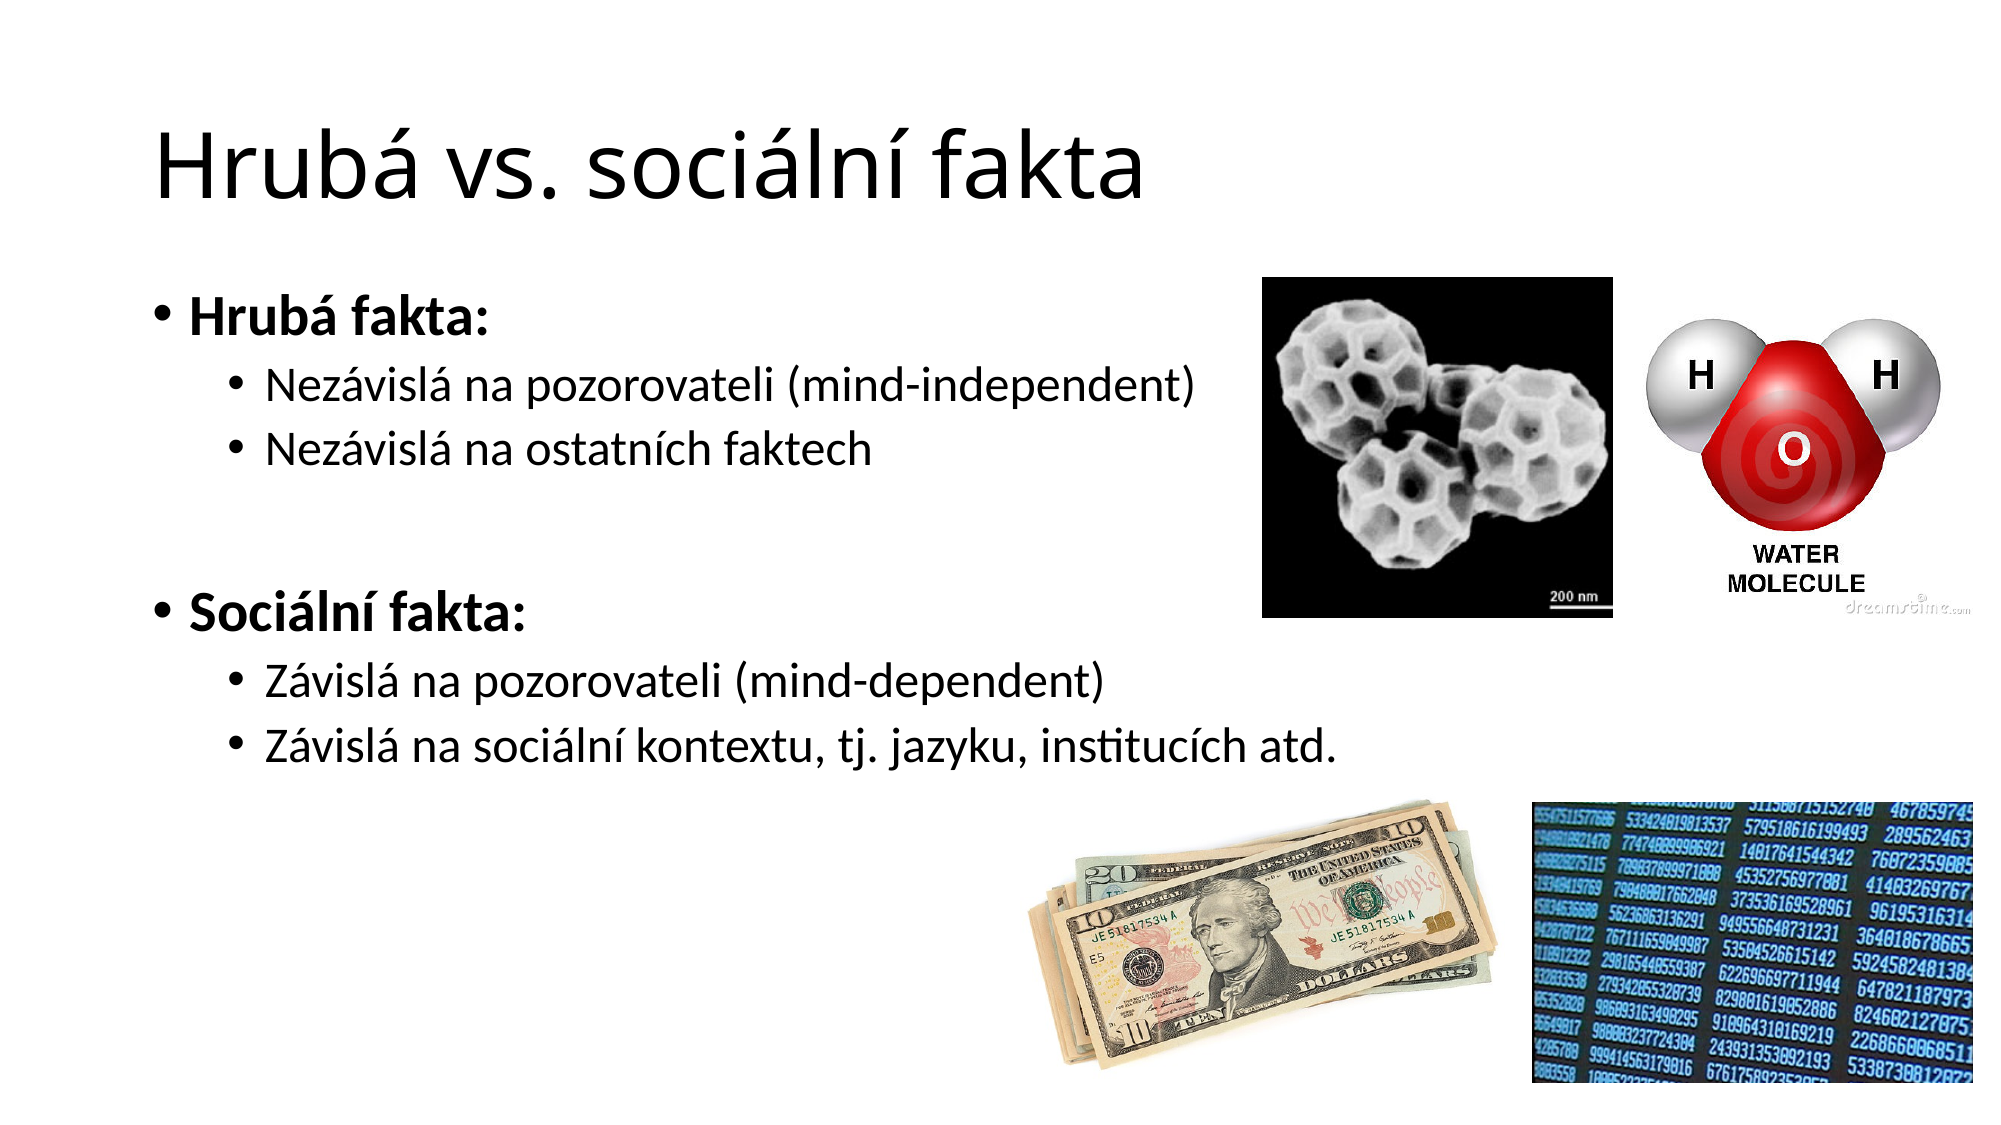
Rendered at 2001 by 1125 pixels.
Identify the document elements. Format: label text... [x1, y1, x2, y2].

picture [1532, 802, 1973, 1083]
list Hrubá fakta: Nezávislá na pozorovateli (mind-independent) Nezávislá na ostatních faktech Sociální fakta: Závislá na pozorovateli (mind-dependent) Závislá na sociální kontextu, tj. jazyku, institucích atd. [137, 277, 1863, 1079]
picture [1262, 277, 1973, 618]
title Hrubá vs. sociální fakta [137, 59, 1863, 277]
picture [1020, 775, 1505, 1098]
